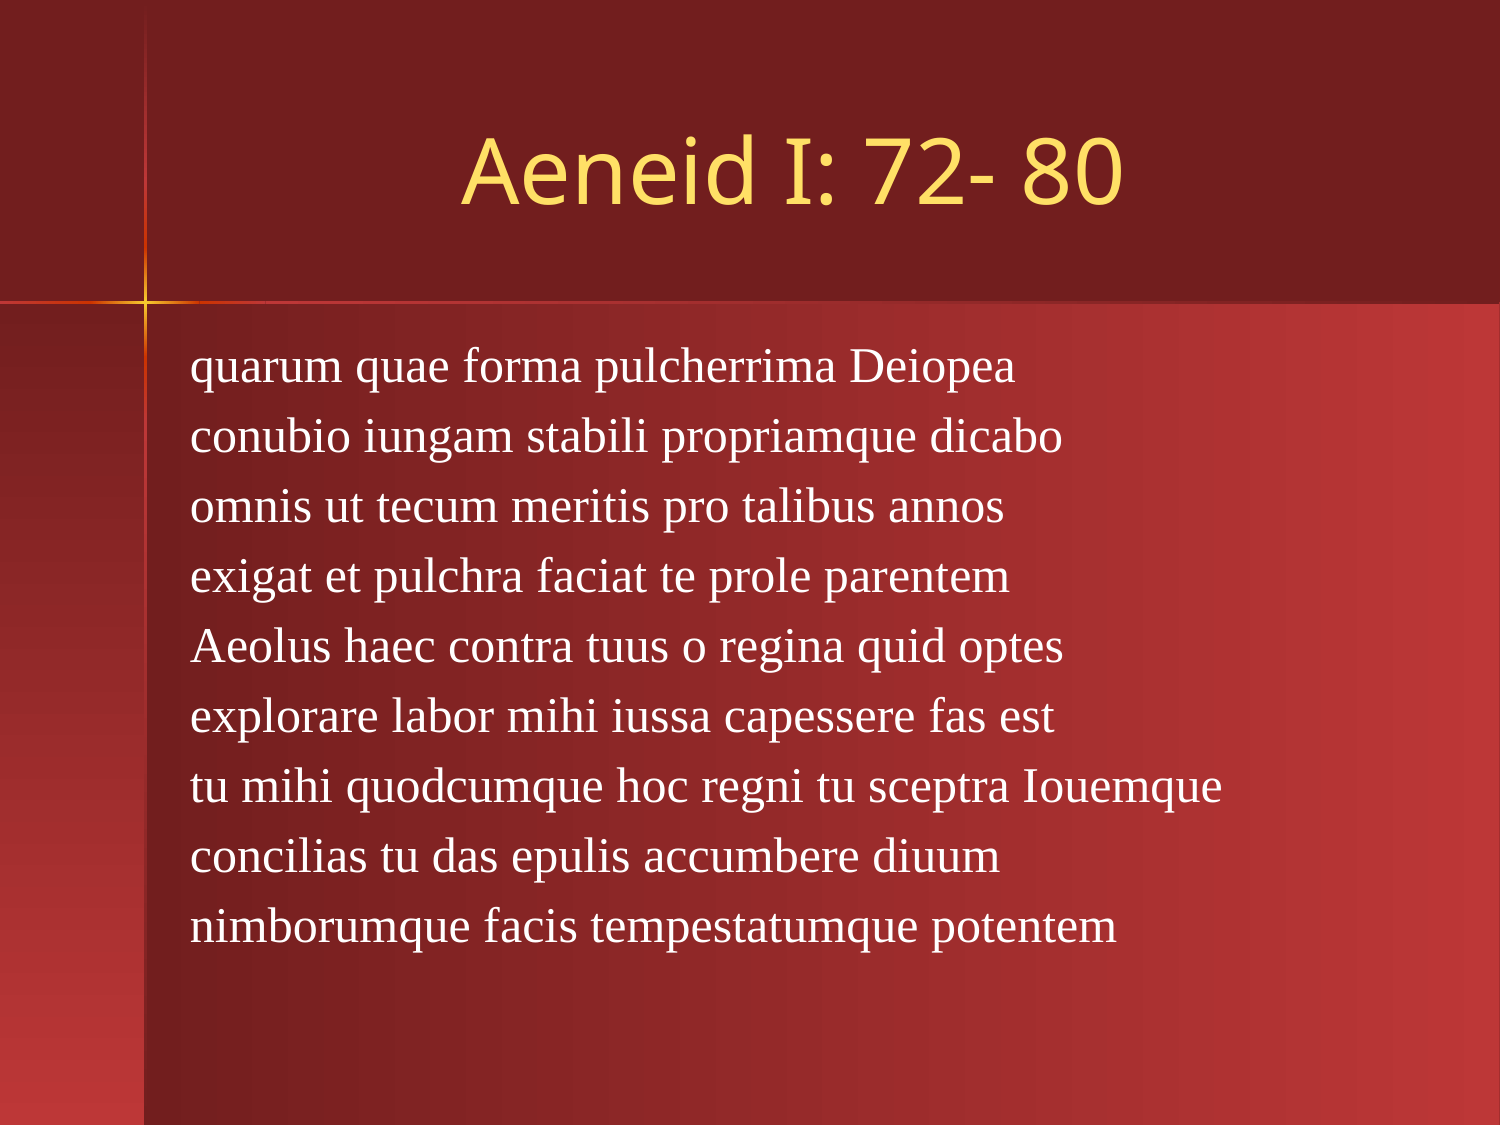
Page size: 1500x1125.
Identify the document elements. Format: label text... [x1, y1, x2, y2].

list quarum quae forma pulcherrima Deiopea conubio iungam stabili propriamque dicabo omnis ut tecum meritis pro talibus annos exigat et pulchra faciat te prole parentem Aeolus haec contra tuus o regina quid optes explorare labor mihi iussa capessere fas est tu mihi quodcumque hoc regni tu sceptra Iouemque concilias tu das epulis accumbere diuum nimborumque facis tempestatumque potentem [174, 324, 1413, 1001]
title Aeneid I: 72- 80 [174, 49, 1413, 286]
